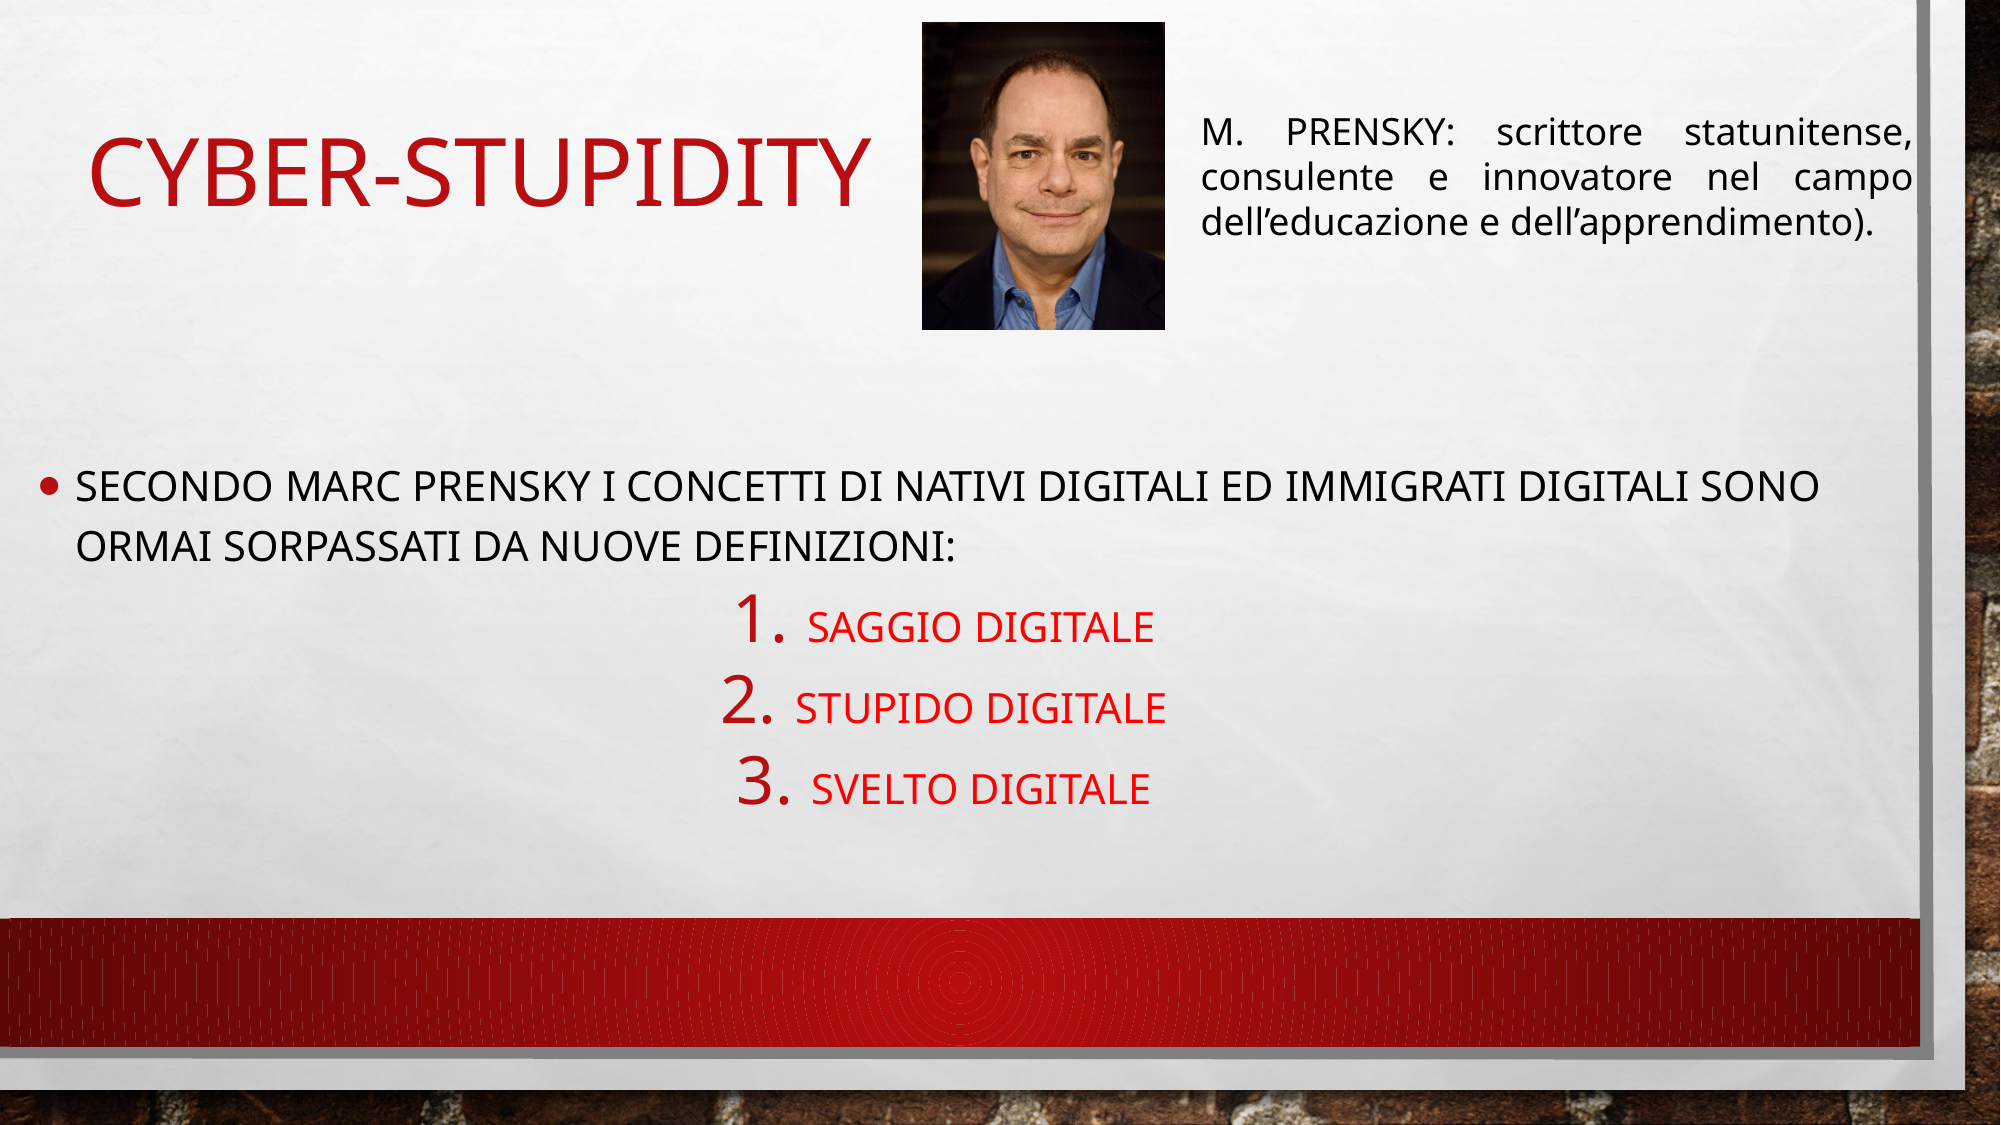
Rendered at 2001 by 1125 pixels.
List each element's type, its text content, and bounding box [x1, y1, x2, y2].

text_box M. PRENSKY: scrittore statunitense, consulente e innovatore nel campo dell’educazione e dell’apprendimento). [1185, 100, 1929, 251]
picture [922, 21, 1165, 331]
text_box cyber-stupidity [71, 81, 902, 271]
picture [0, 0, 2000, 1125]
list Secondo marc prensky i concetti di nativi digitali ed immigrati digitali sono ormai sorpassati da nuove definizioni: SAGGIO DIGITALE STUPIDO DIGITALE SVELTO DIGITALE [22, 359, 1866, 903]
